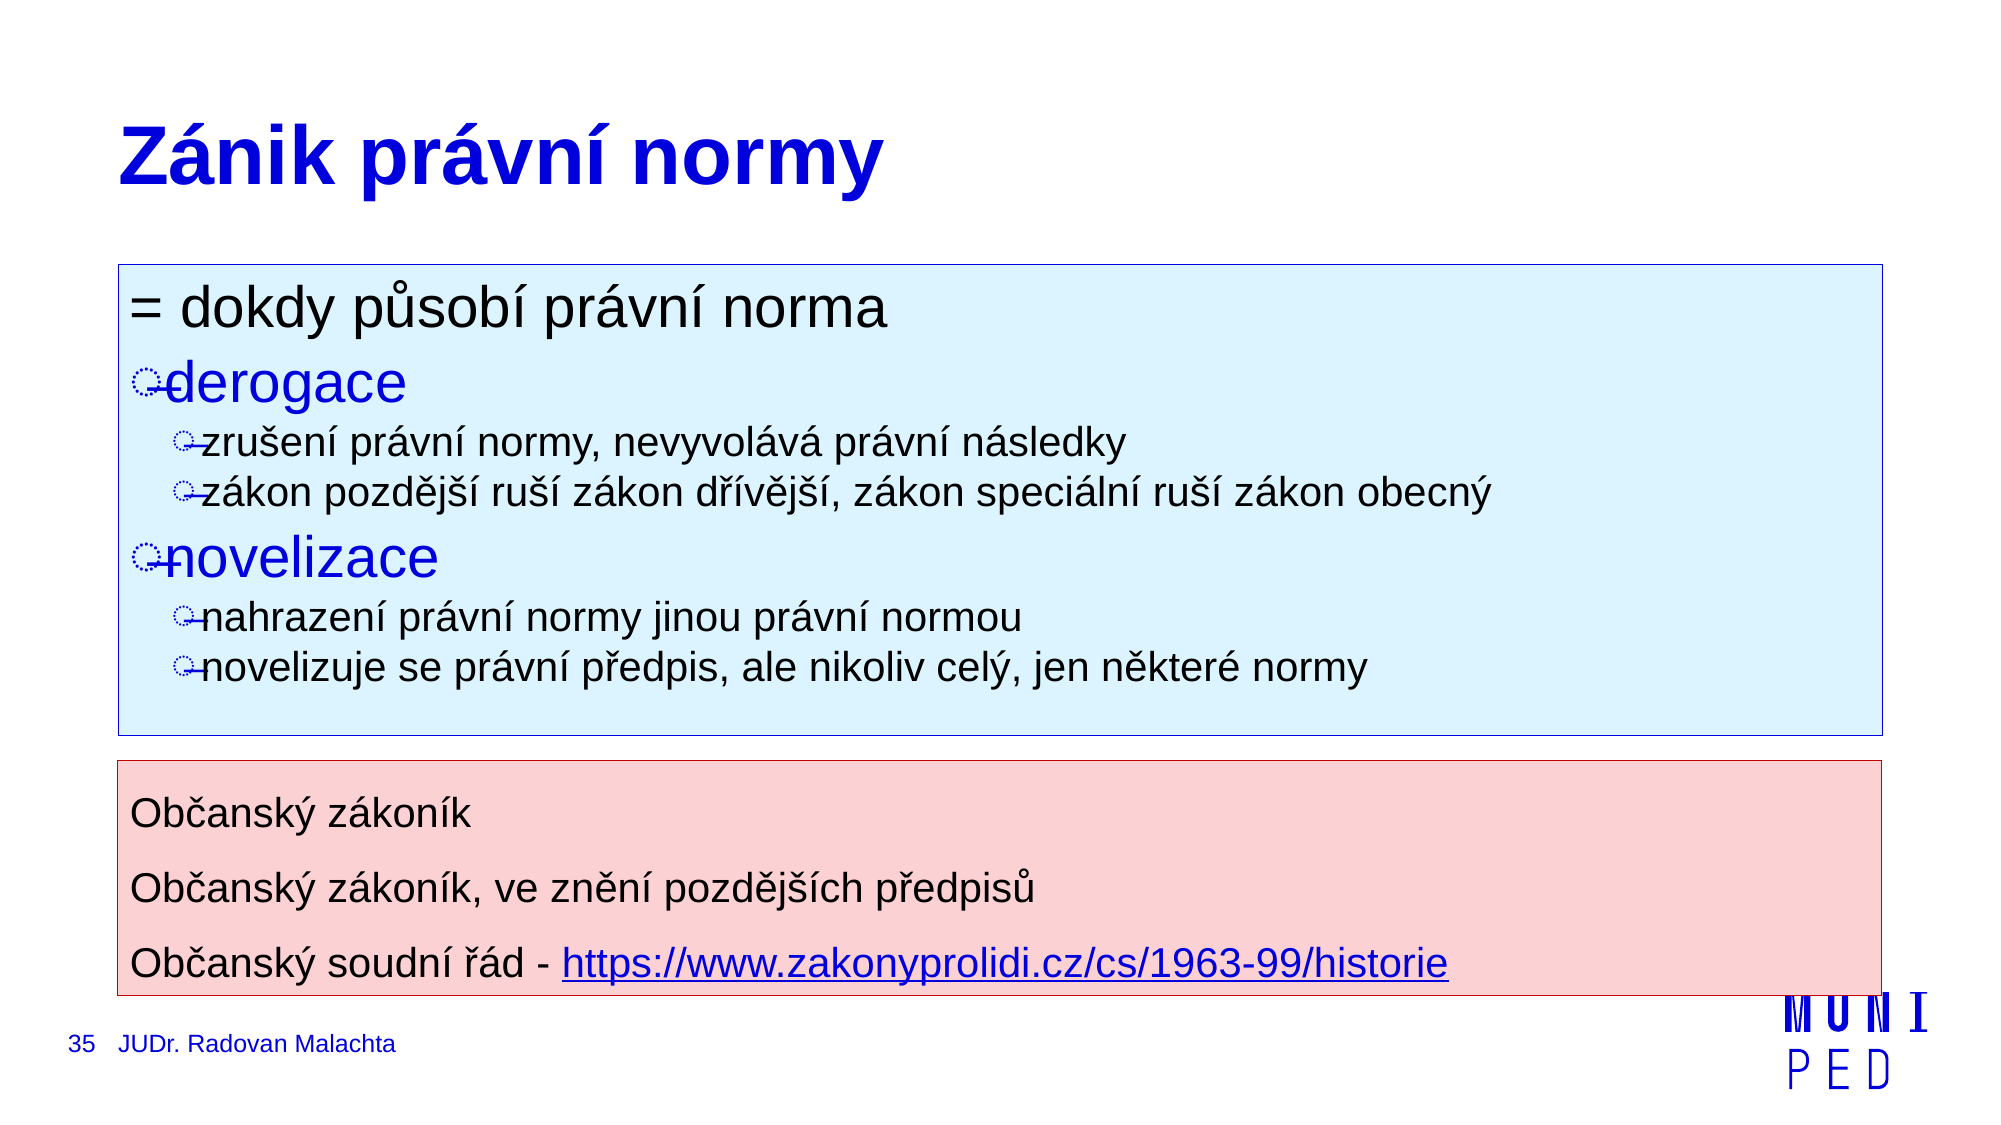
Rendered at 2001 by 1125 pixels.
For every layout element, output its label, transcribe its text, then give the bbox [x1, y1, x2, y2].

footer JUDr. Radovan Malachta [118, 1021, 1418, 1063]
slide_number 35 [67, 1021, 110, 1063]
text_box Občanský zákoník Občanský zákoník, ve znění pozdějších předpisů Občanský soudní řád - https://www.zakonyprolidi.cz/cs/1963-99/historie [117, 760, 1882, 996]
list = dokdy působí právní norma derogace zrušení právní normy, nevyvolává právní následky zákon pozdější ruší zákon dřívější, zákon speciální ruší zákon obecný novelizace nahrazení právní normy jinou právní normou novelizuje se právní předpis, ale nikoliv celý, jen některé normy [118, 264, 1883, 736]
title Zánik právní normy [118, 118, 1883, 193]
